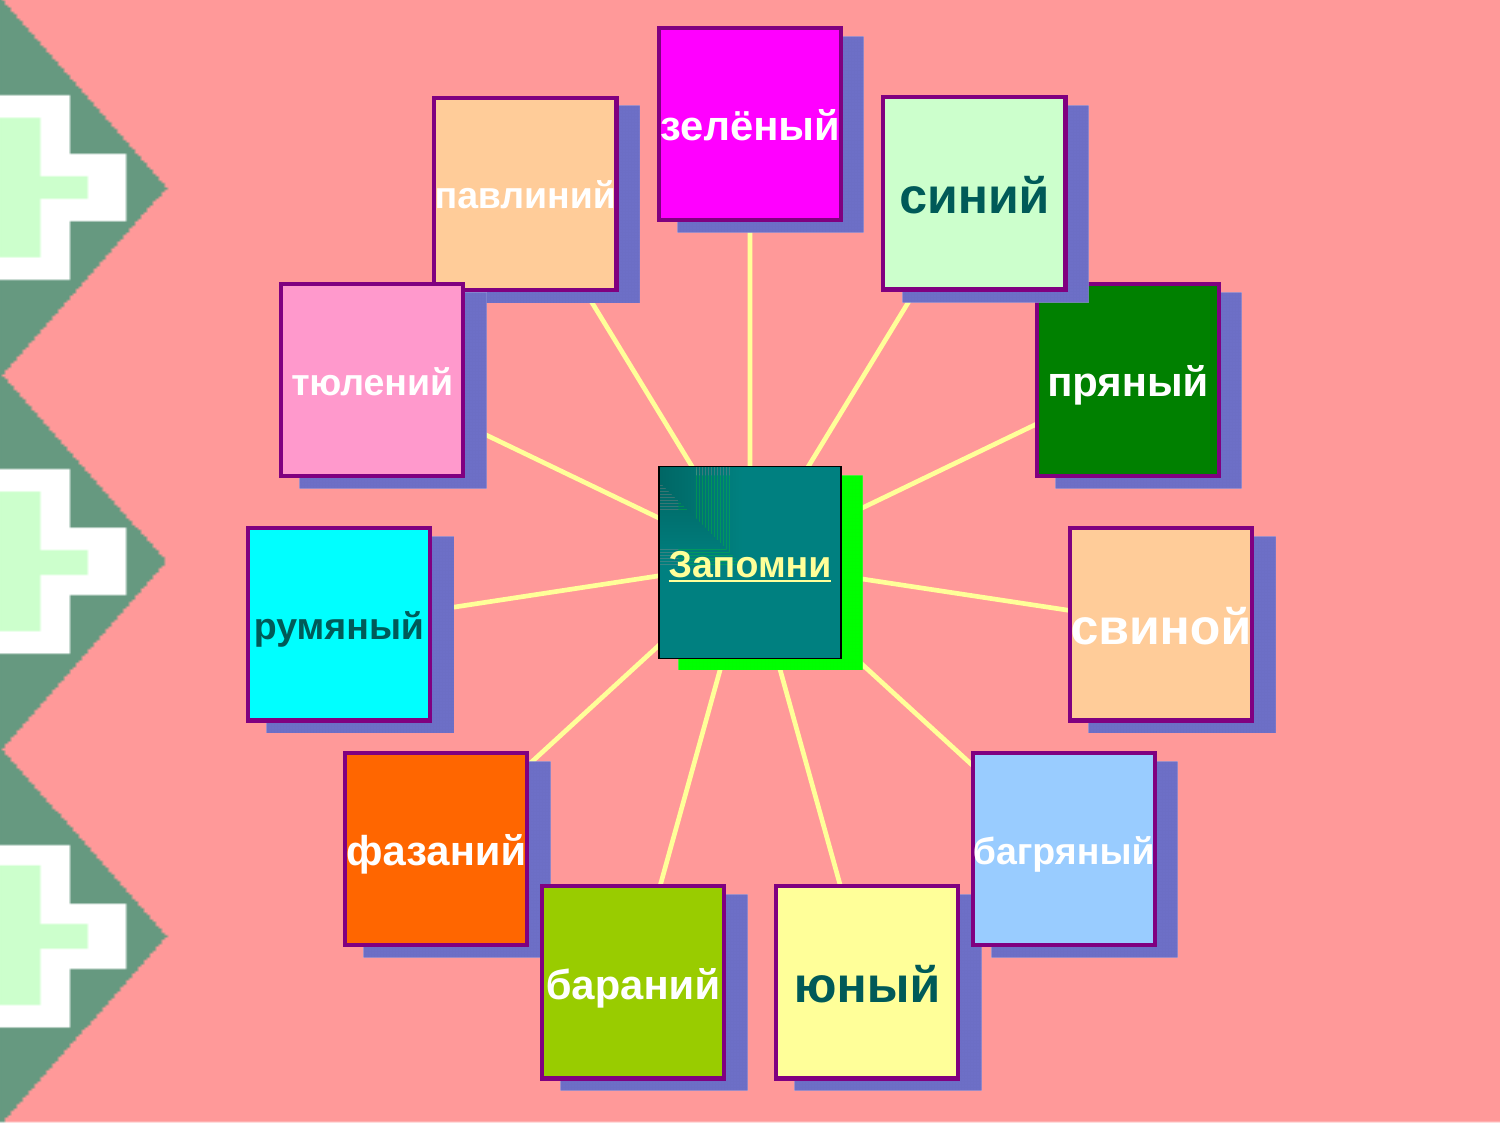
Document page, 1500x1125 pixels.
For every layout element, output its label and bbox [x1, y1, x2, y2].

picture [0, 0, 1500, 1125]
text_box [247, 27, 1253, 1079]
